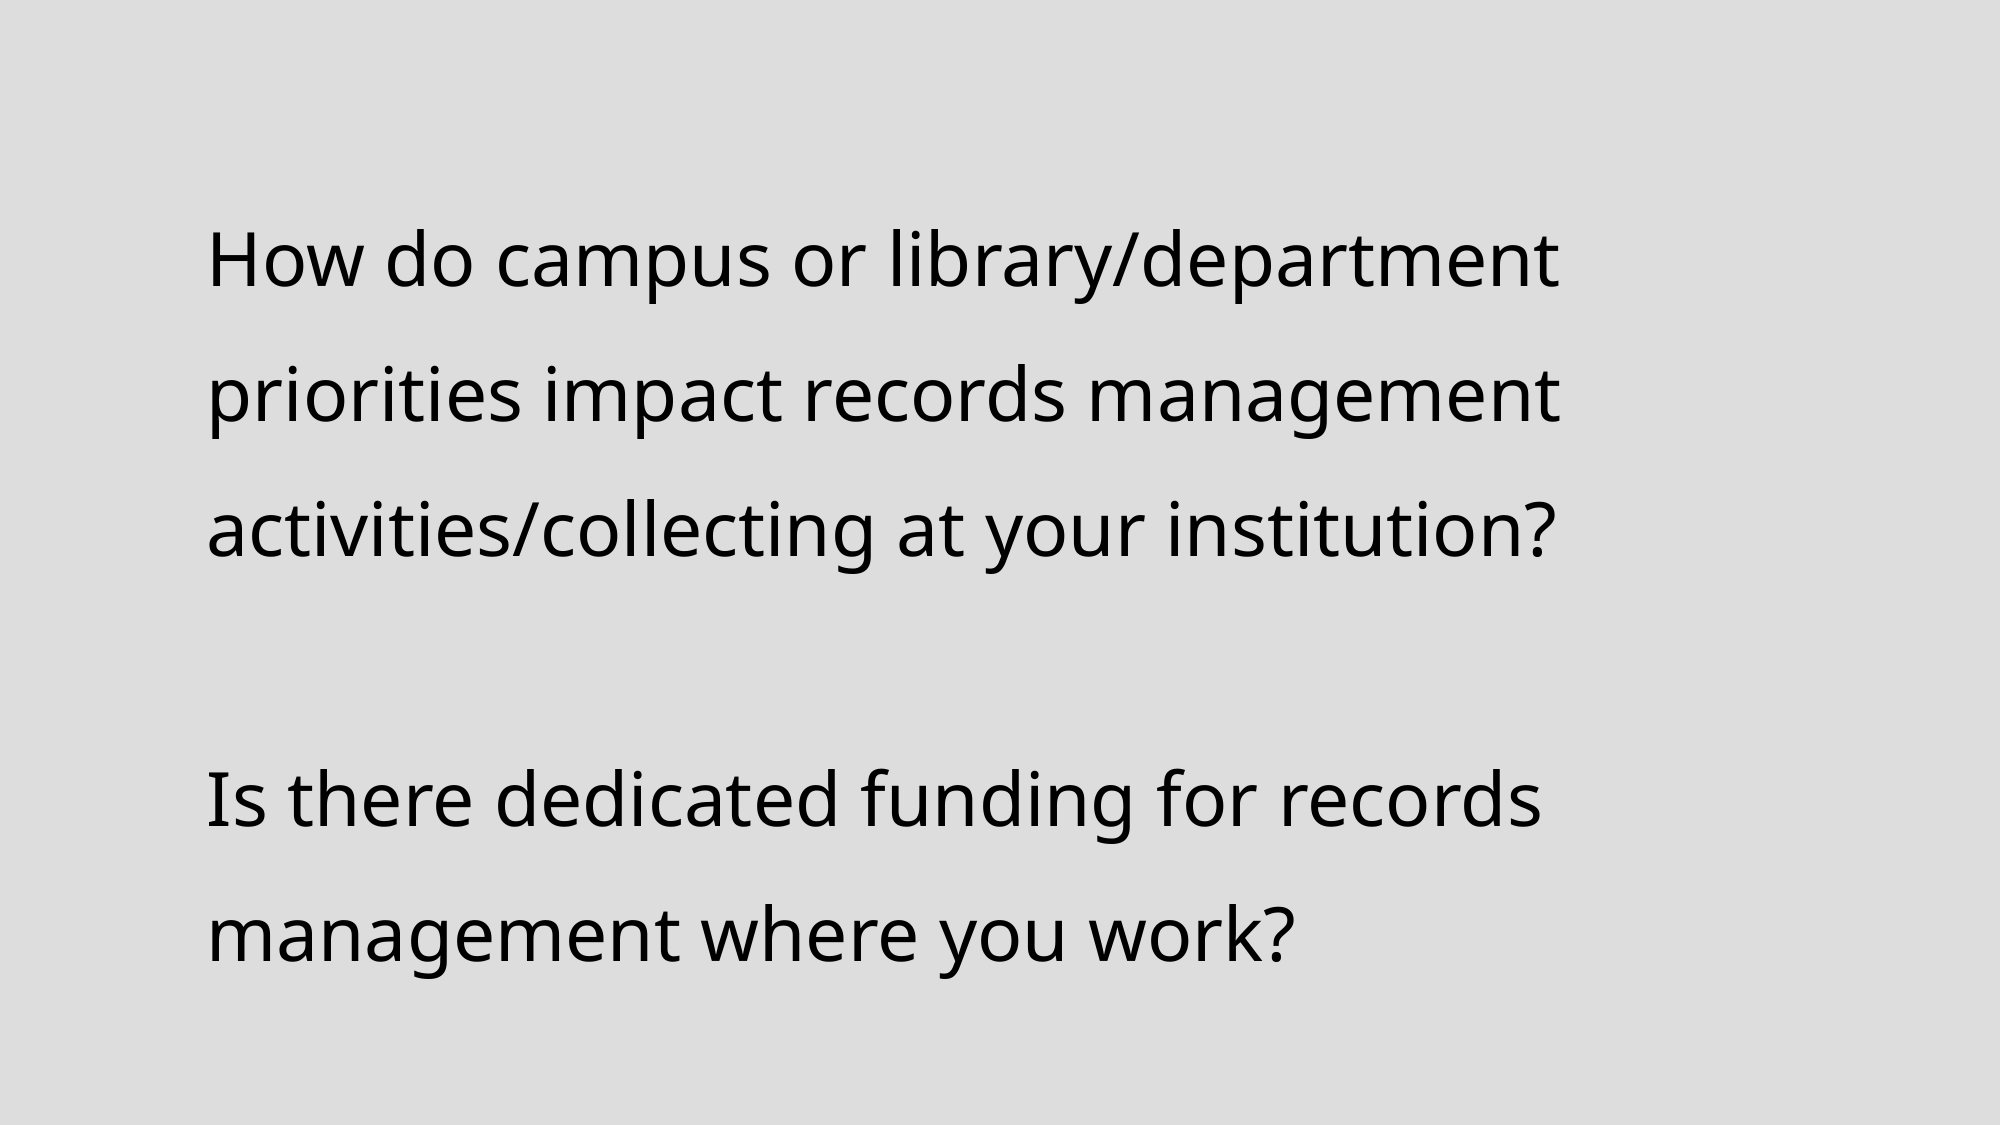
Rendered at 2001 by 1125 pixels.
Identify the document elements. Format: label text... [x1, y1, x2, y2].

text_box How do campus or library/department priorities impact records management activities/collecting at your institution? Is there dedicated funding for records management where you work? [191, 158, 1778, 984]
